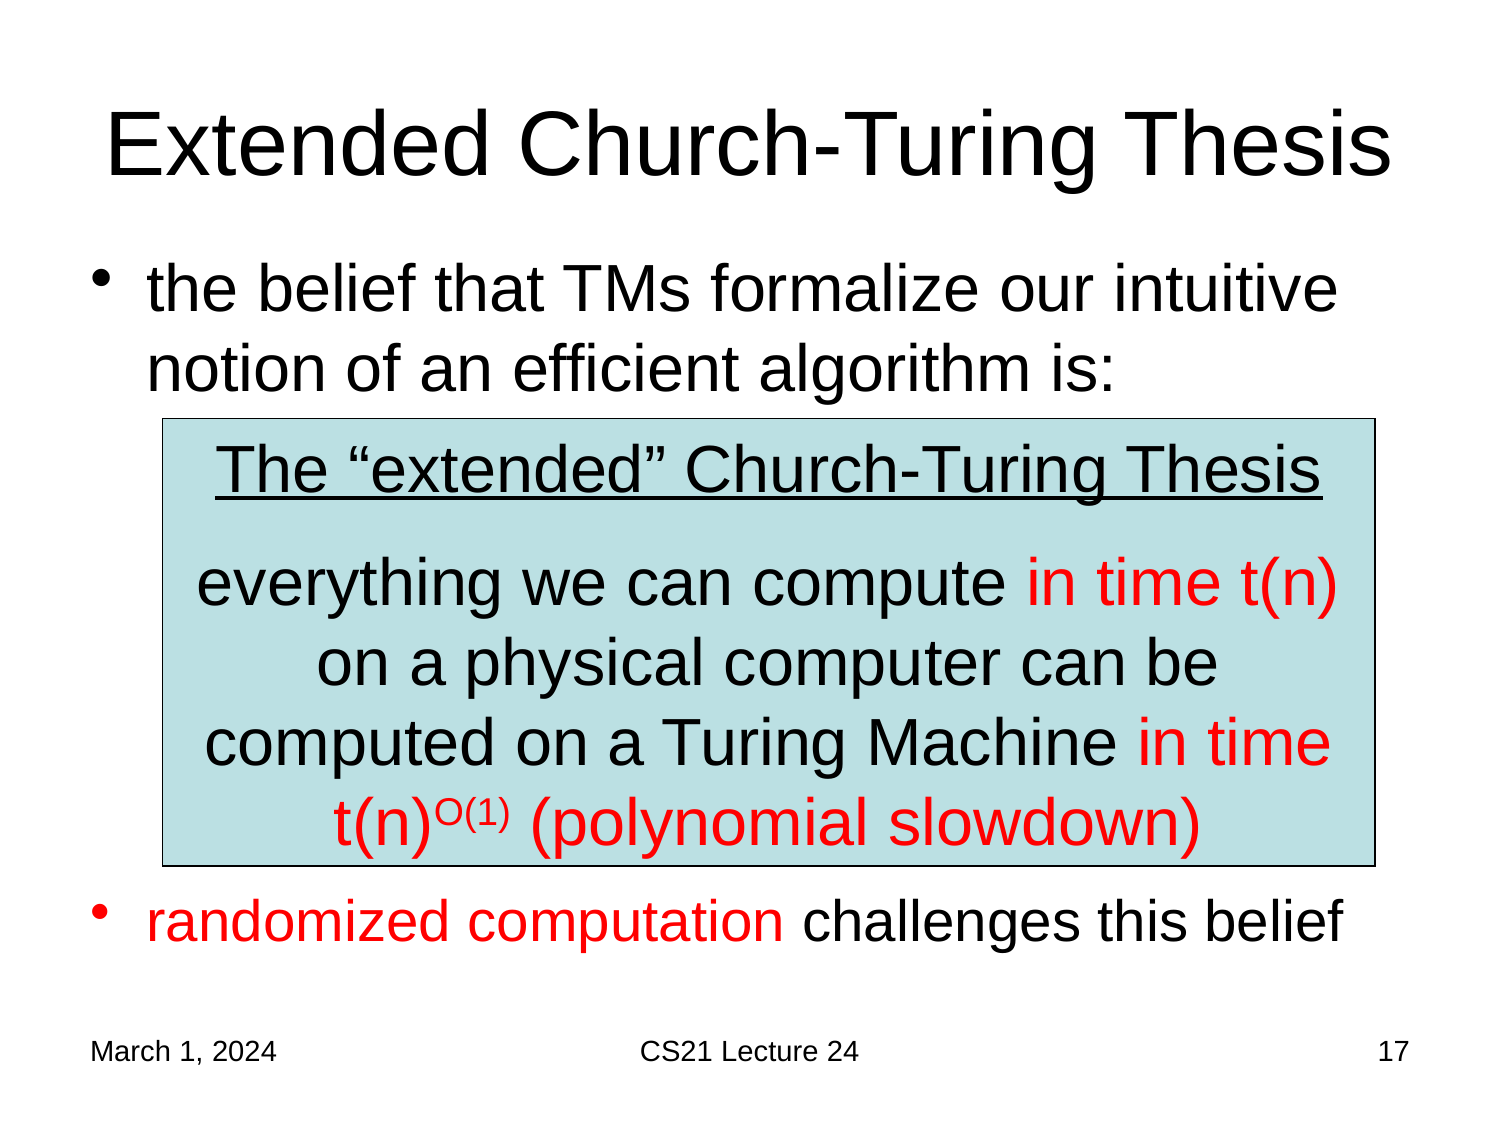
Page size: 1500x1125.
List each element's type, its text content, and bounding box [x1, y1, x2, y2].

slide_number 17 [1074, 1024, 1426, 1103]
text_box The “extended” Church-Turing Thesis everything we can compute in time t(n) on a physical computer can be computed on a Turing Machine in time t(n)O(1) (polynomial slowdown) [162, 418, 1375, 867]
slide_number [74, 1024, 426, 1103]
list the belief that TMs formalize our intuitive notion of an efficient algorithm is: randomized computation challenges this belief [75, 237, 1425, 1025]
footer CS21 Lecture 24 [512, 1025, 988, 1103]
title Extended Church-Turing Thesis [75, 45, 1425, 233]
